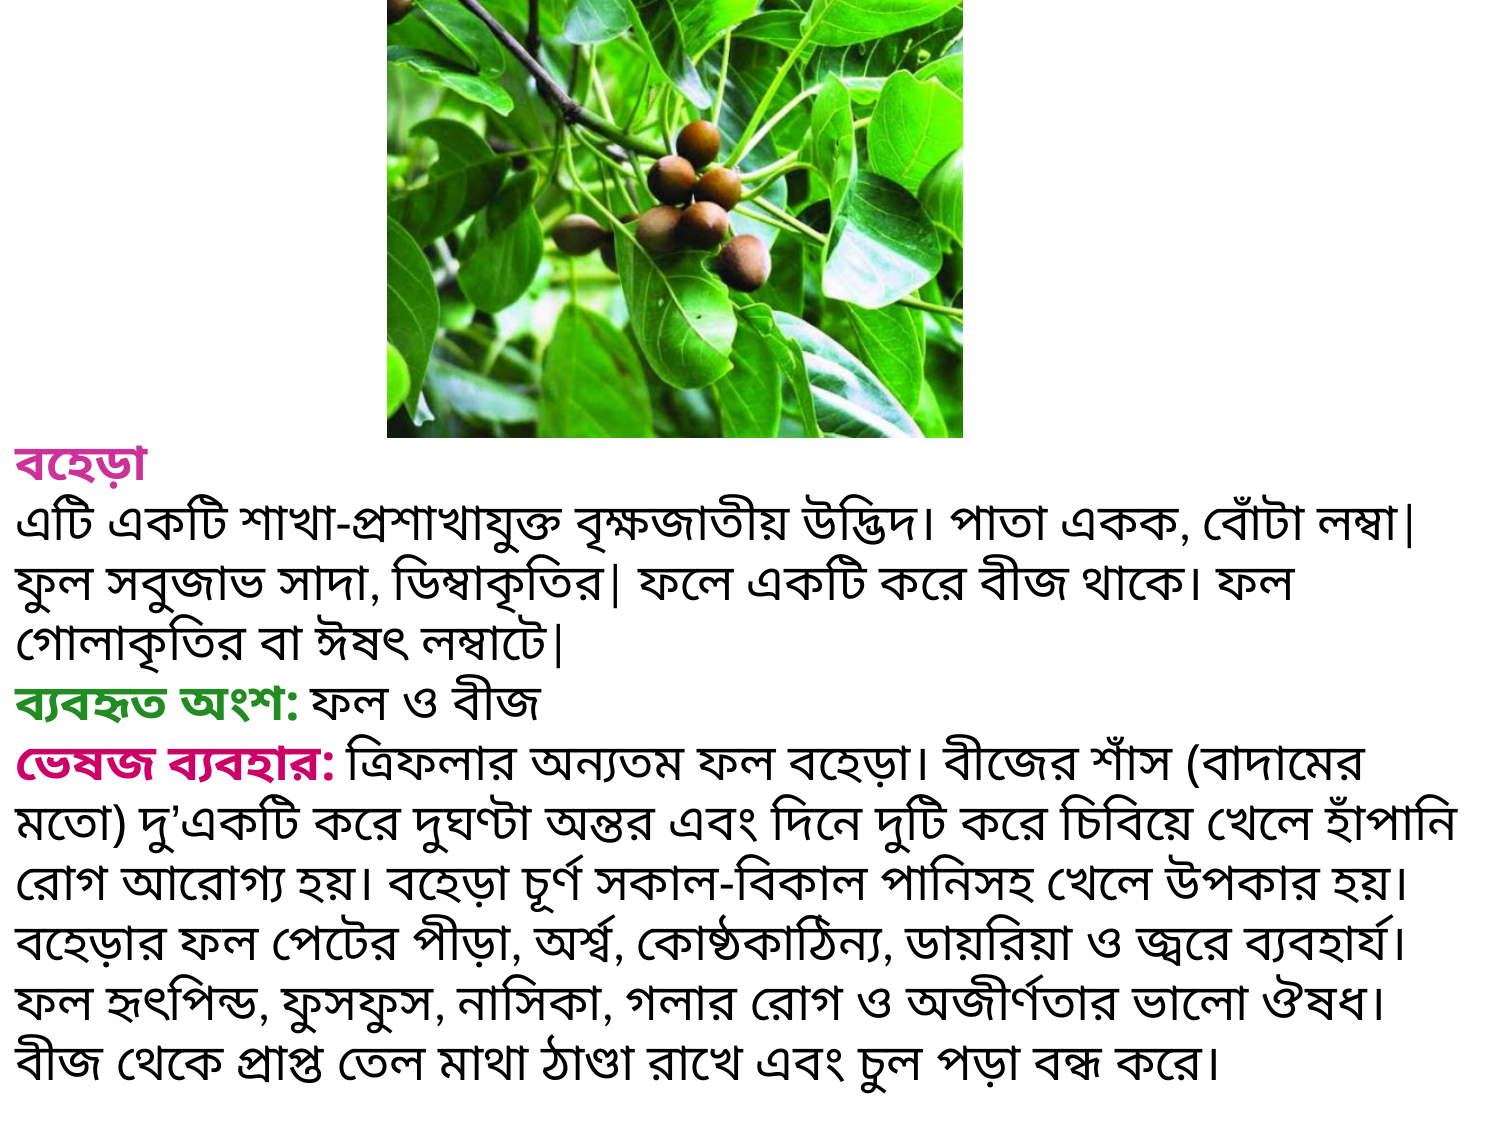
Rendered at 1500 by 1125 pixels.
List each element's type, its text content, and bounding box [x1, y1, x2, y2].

text_box বহেড়া এটি একটি শাখা-প্রশাখাযুক্ত বৃক্ষজাতীয় উদ্ভিদ। পাতা একক, বোঁটা লম্বা| ফুল সবুজাভ সাদা, ডিম্বাকৃতির| ফলে একটি করে বীজ থাকে। ফল গোলাকৃতির বা ঈষৎ লম্বাটে| ব্যবহৃত অংশ: ফল ও বীজ ভেষজ ব্যবহার: ত্রিফলার অন্যতম ফল বহেড়া। বীজের শাঁস (বাদামের মতো) দু’একটি করে দুঘণ্টা অন্তর এবং দিনে দুটি করে চিবিয়ে খেলে হাঁপানি রোগ আরোগ্য হয়। বহেড়া চূর্ণ সকাল-বিকাল পানিসহ খেলে উপকার হয়। বহেড়ার ফল পেটের পীড়া, অর্শ্ব, কোষ্ঠকাঠিন্য, ডায়রিয়া ও জ্বরে ব্যবহার্য। ফল হৃৎপিন্ড, ফুসফুস, নাসিকা, গলার রোগ ও অজীর্ণতার ভালো ঔষধ। বীজ থেকে প্রাপ্ত তেল মাথা ঠাণ্ডা রাখে এবং চুল পড়া বন্ধ করে। [0, 422, 1500, 1098]
picture [387, 0, 963, 438]
